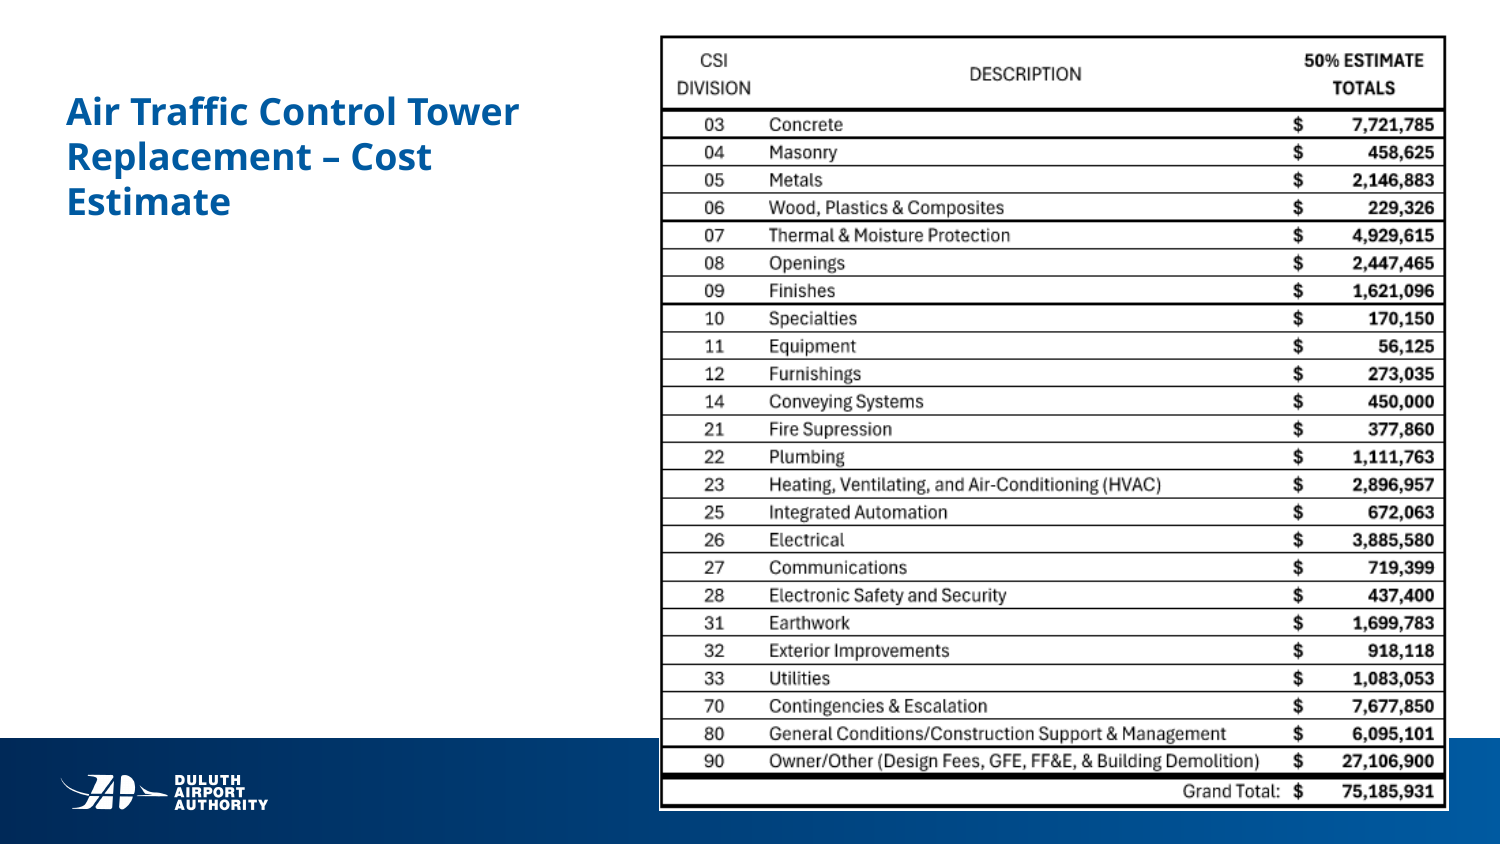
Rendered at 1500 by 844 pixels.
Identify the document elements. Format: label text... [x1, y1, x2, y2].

title Air Traffic Control Tower Replacement – Cost Estimate [51, 72, 605, 167]
picture [51, 763, 285, 821]
picture [658, 32, 1450, 811]
